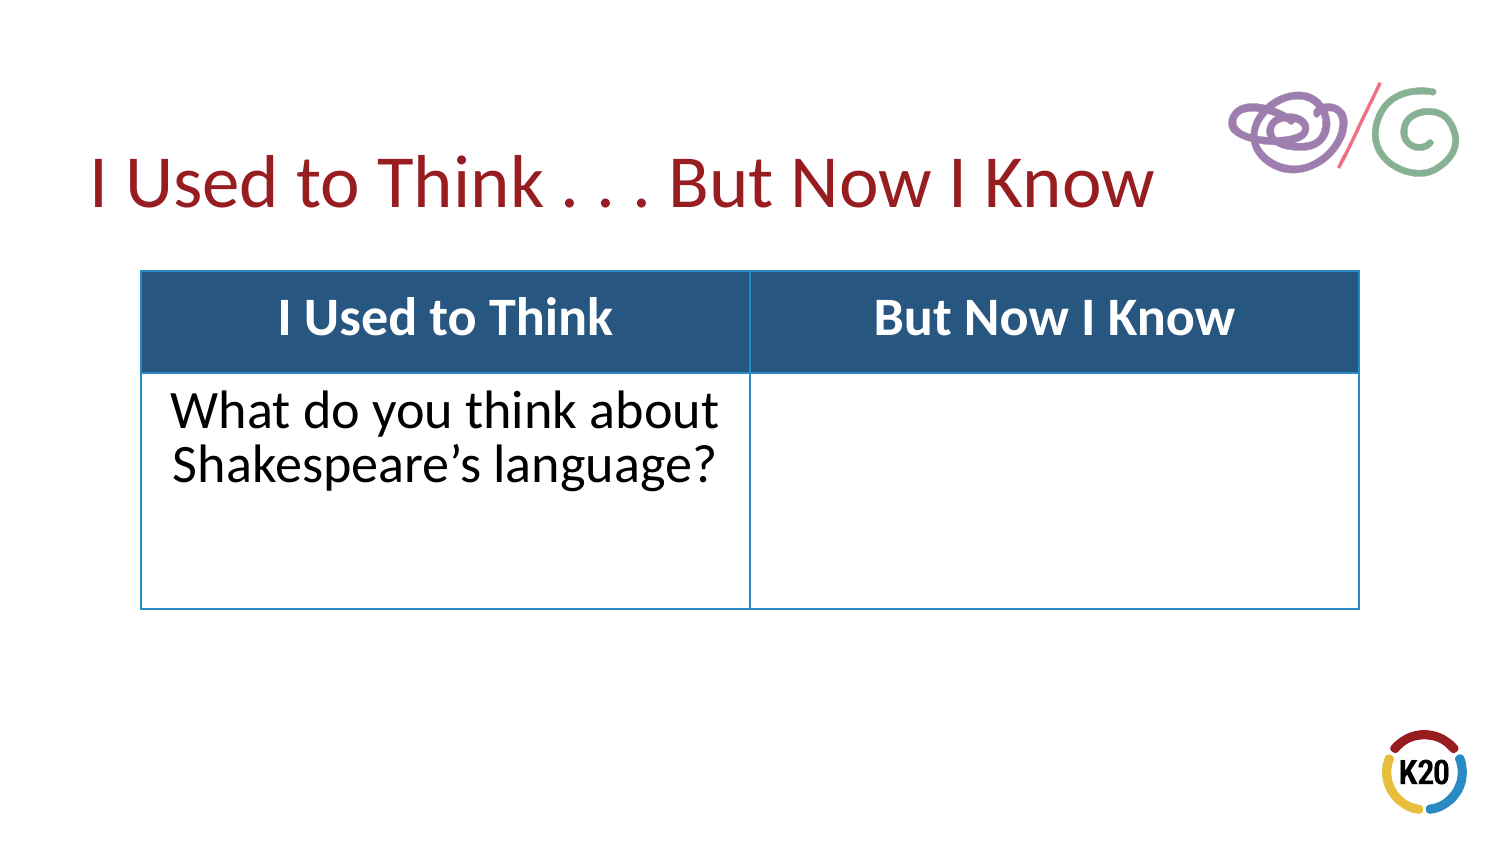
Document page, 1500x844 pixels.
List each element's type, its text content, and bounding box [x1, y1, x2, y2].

table_cell What do you think about Shakespeare’s language? [142, 374, 749, 608]
picture [1222, 9, 1464, 251]
table_header I Used to Think [142, 272, 749, 372]
table_header But Now I Know [751, 272, 1358, 372]
title I Used to Think . . . But Now I Know [74, 72, 1217, 208]
picture [1382, 730, 1467, 814]
table_cell [751, 374, 1358, 608]
